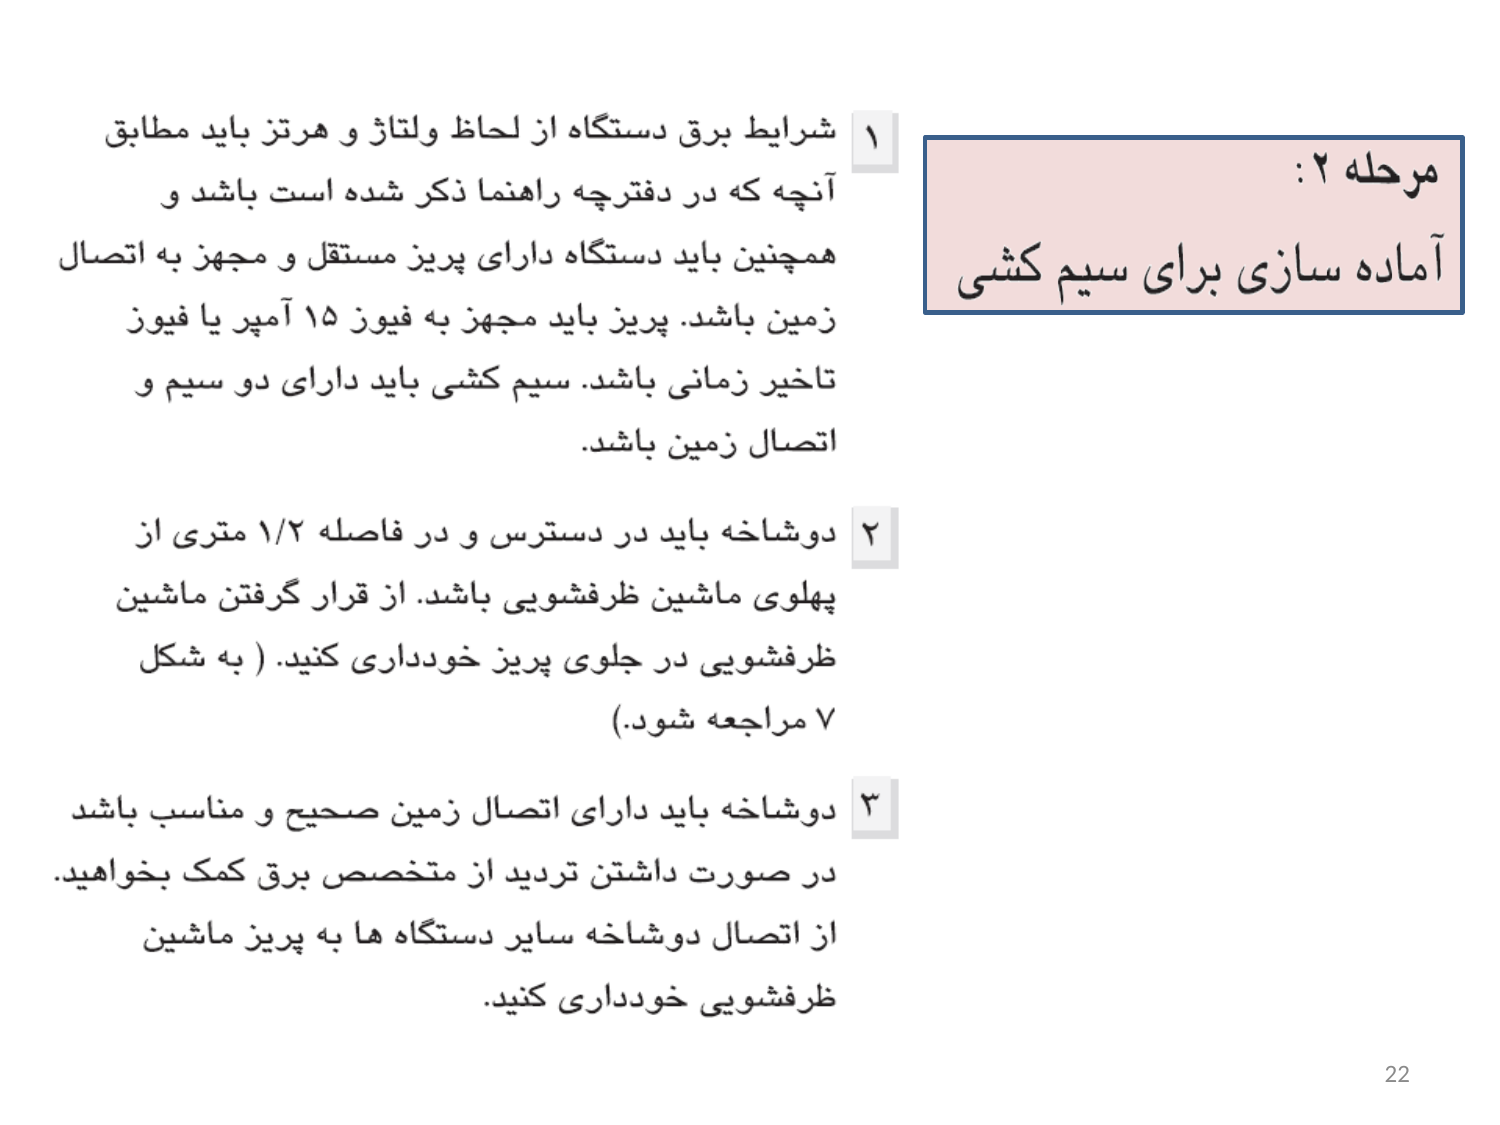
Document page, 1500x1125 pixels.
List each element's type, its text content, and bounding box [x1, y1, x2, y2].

picture [949, 149, 1455, 313]
picture [52, 99, 913, 1026]
text_box [923, 135, 1464, 314]
slide_number 22 [1074, 1042, 1425, 1103]
